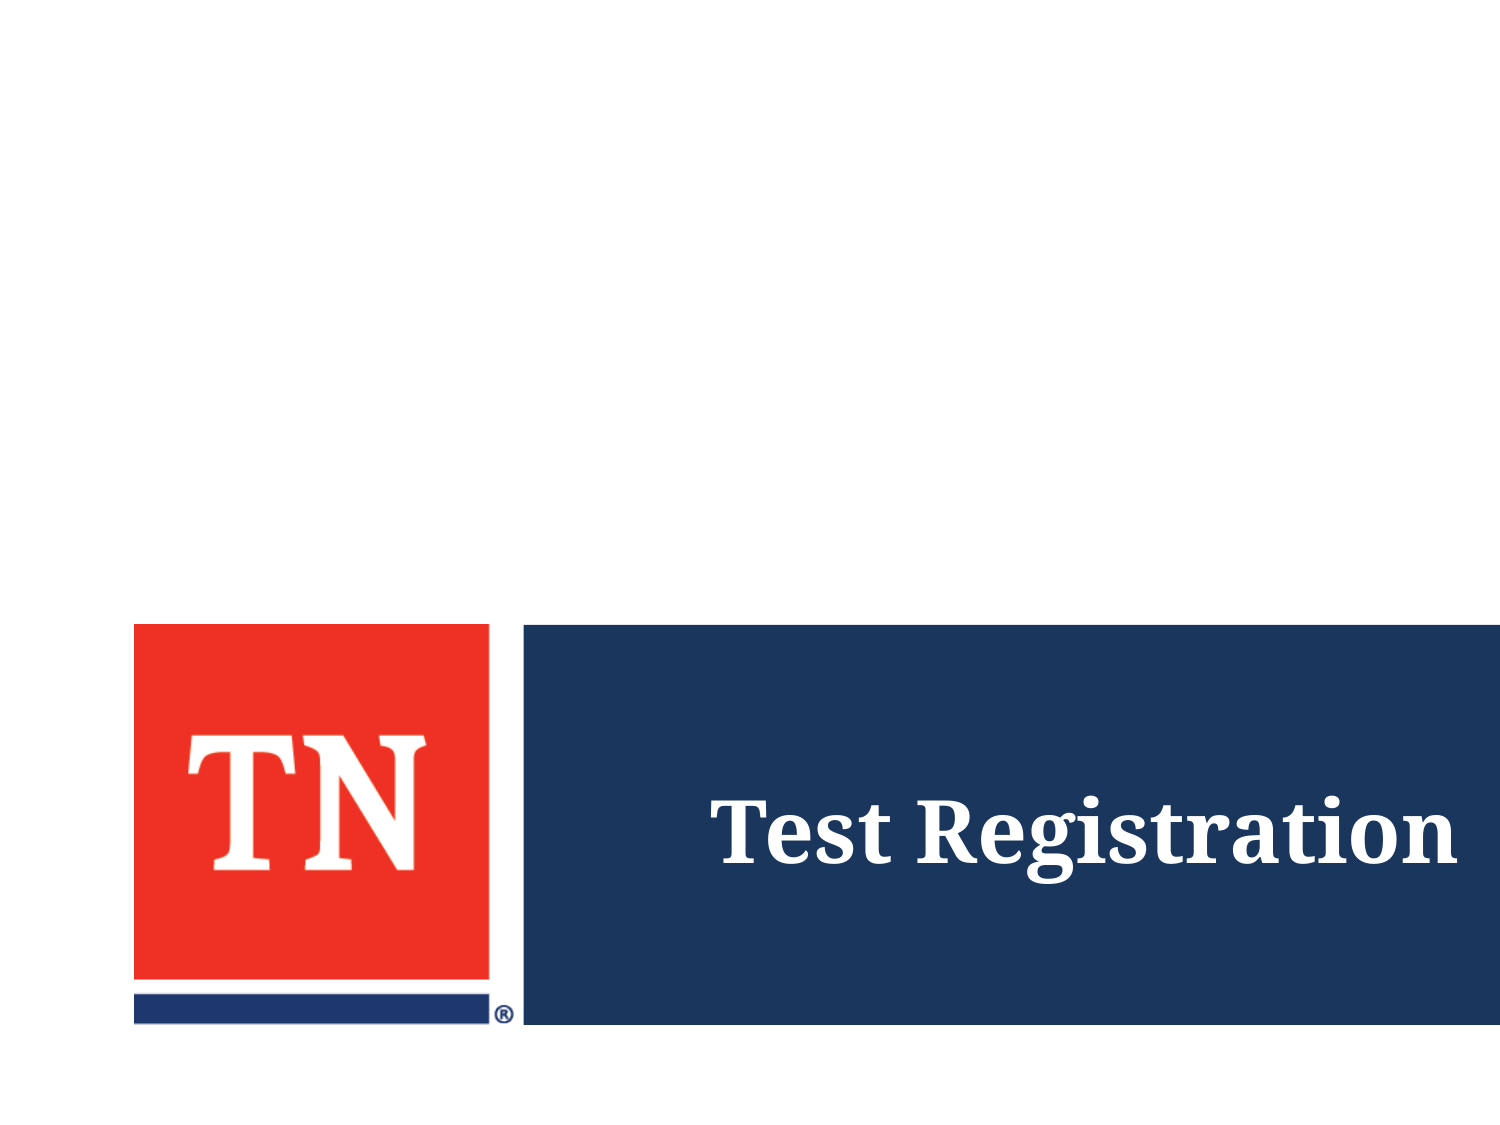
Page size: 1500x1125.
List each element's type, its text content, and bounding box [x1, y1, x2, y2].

title Test Registration [562, 662, 1475, 994]
picture [134, 624, 525, 1025]
